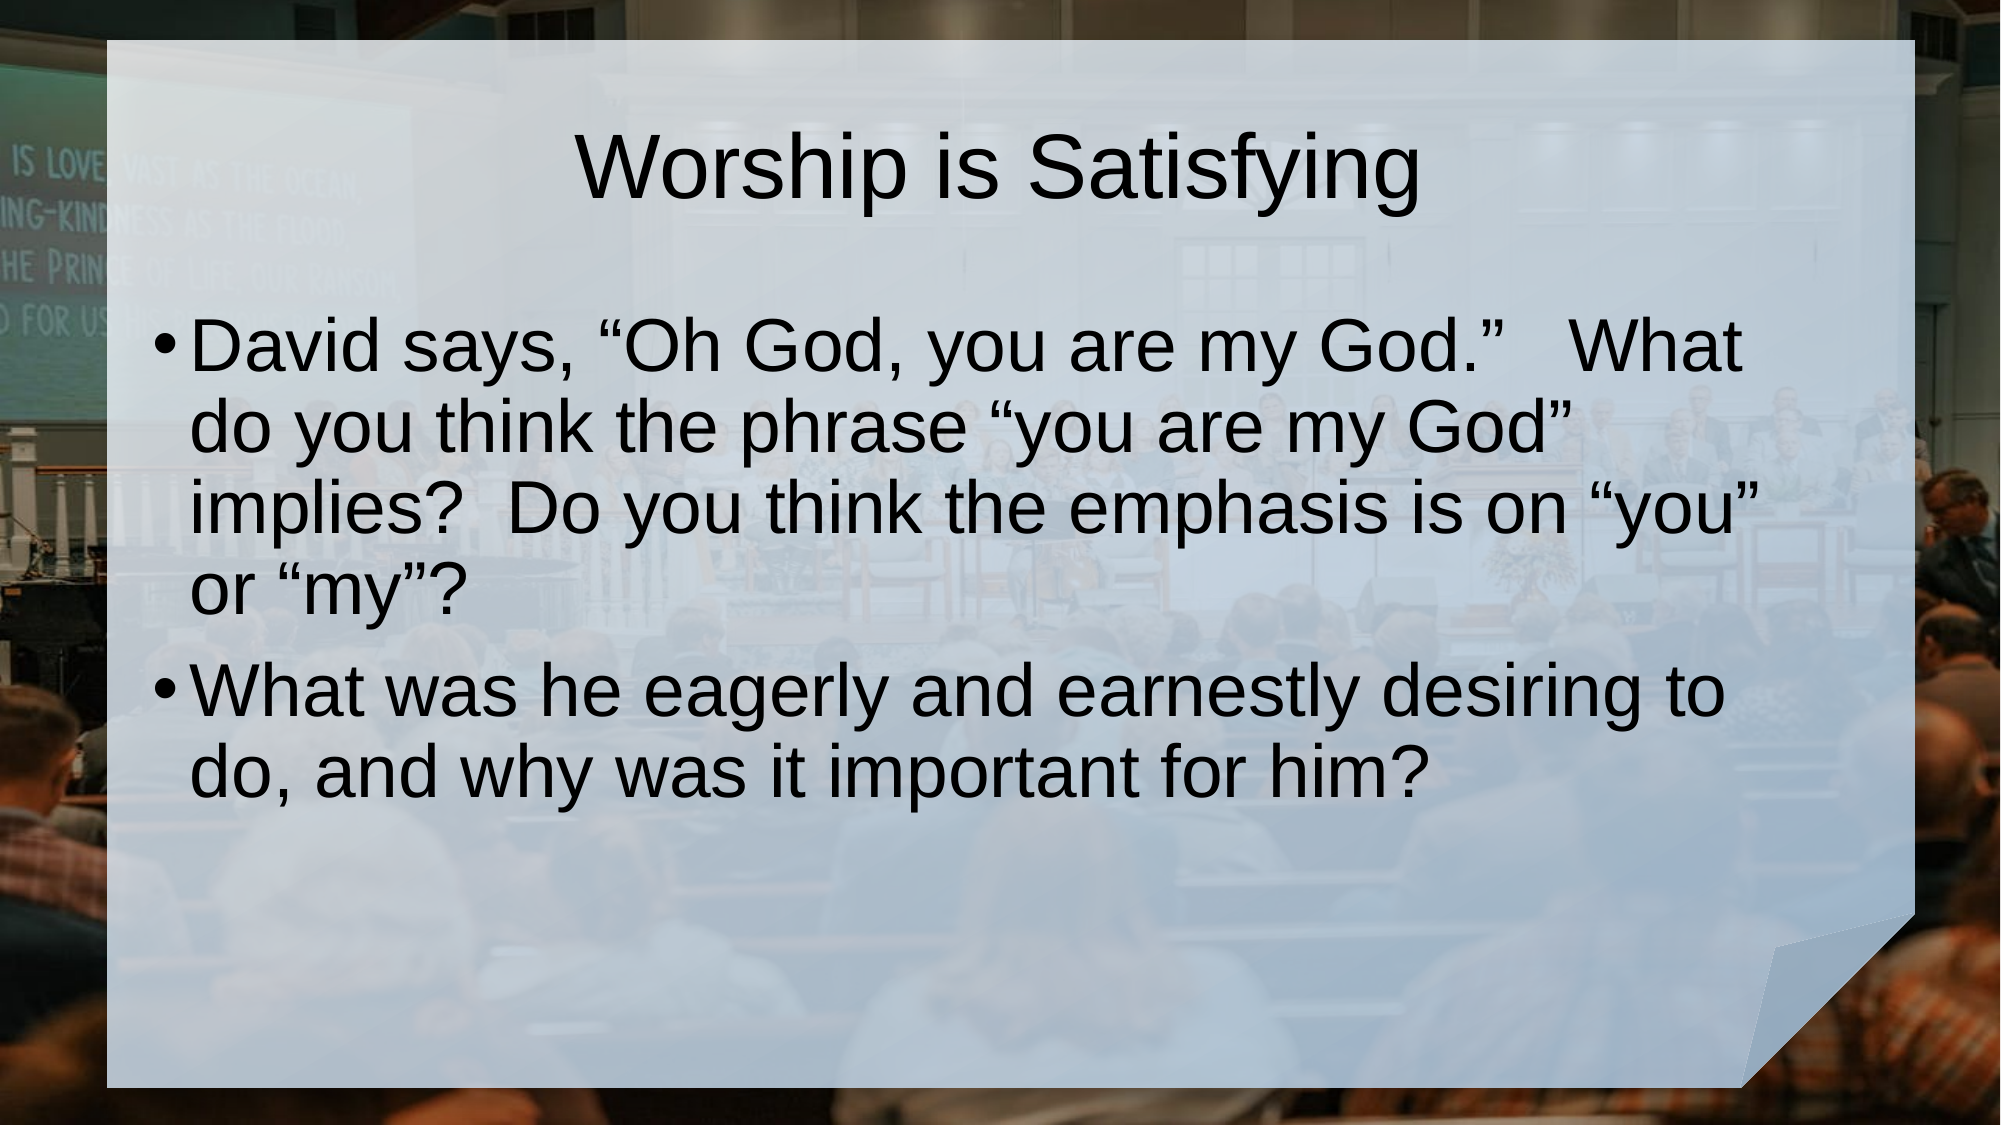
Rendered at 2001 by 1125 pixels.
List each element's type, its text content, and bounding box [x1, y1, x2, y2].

list David says, “Oh God, you are my God.” What do you think the phrase “you are my God” implies? Do you think the emphasis is on “you” or “my”? What was he eagerly and earnestly desiring to do, and why was it important for him? [137, 299, 1863, 1014]
picture [0, 0, 2001, 1125]
title Worship is Satisfying [137, 59, 1863, 278]
